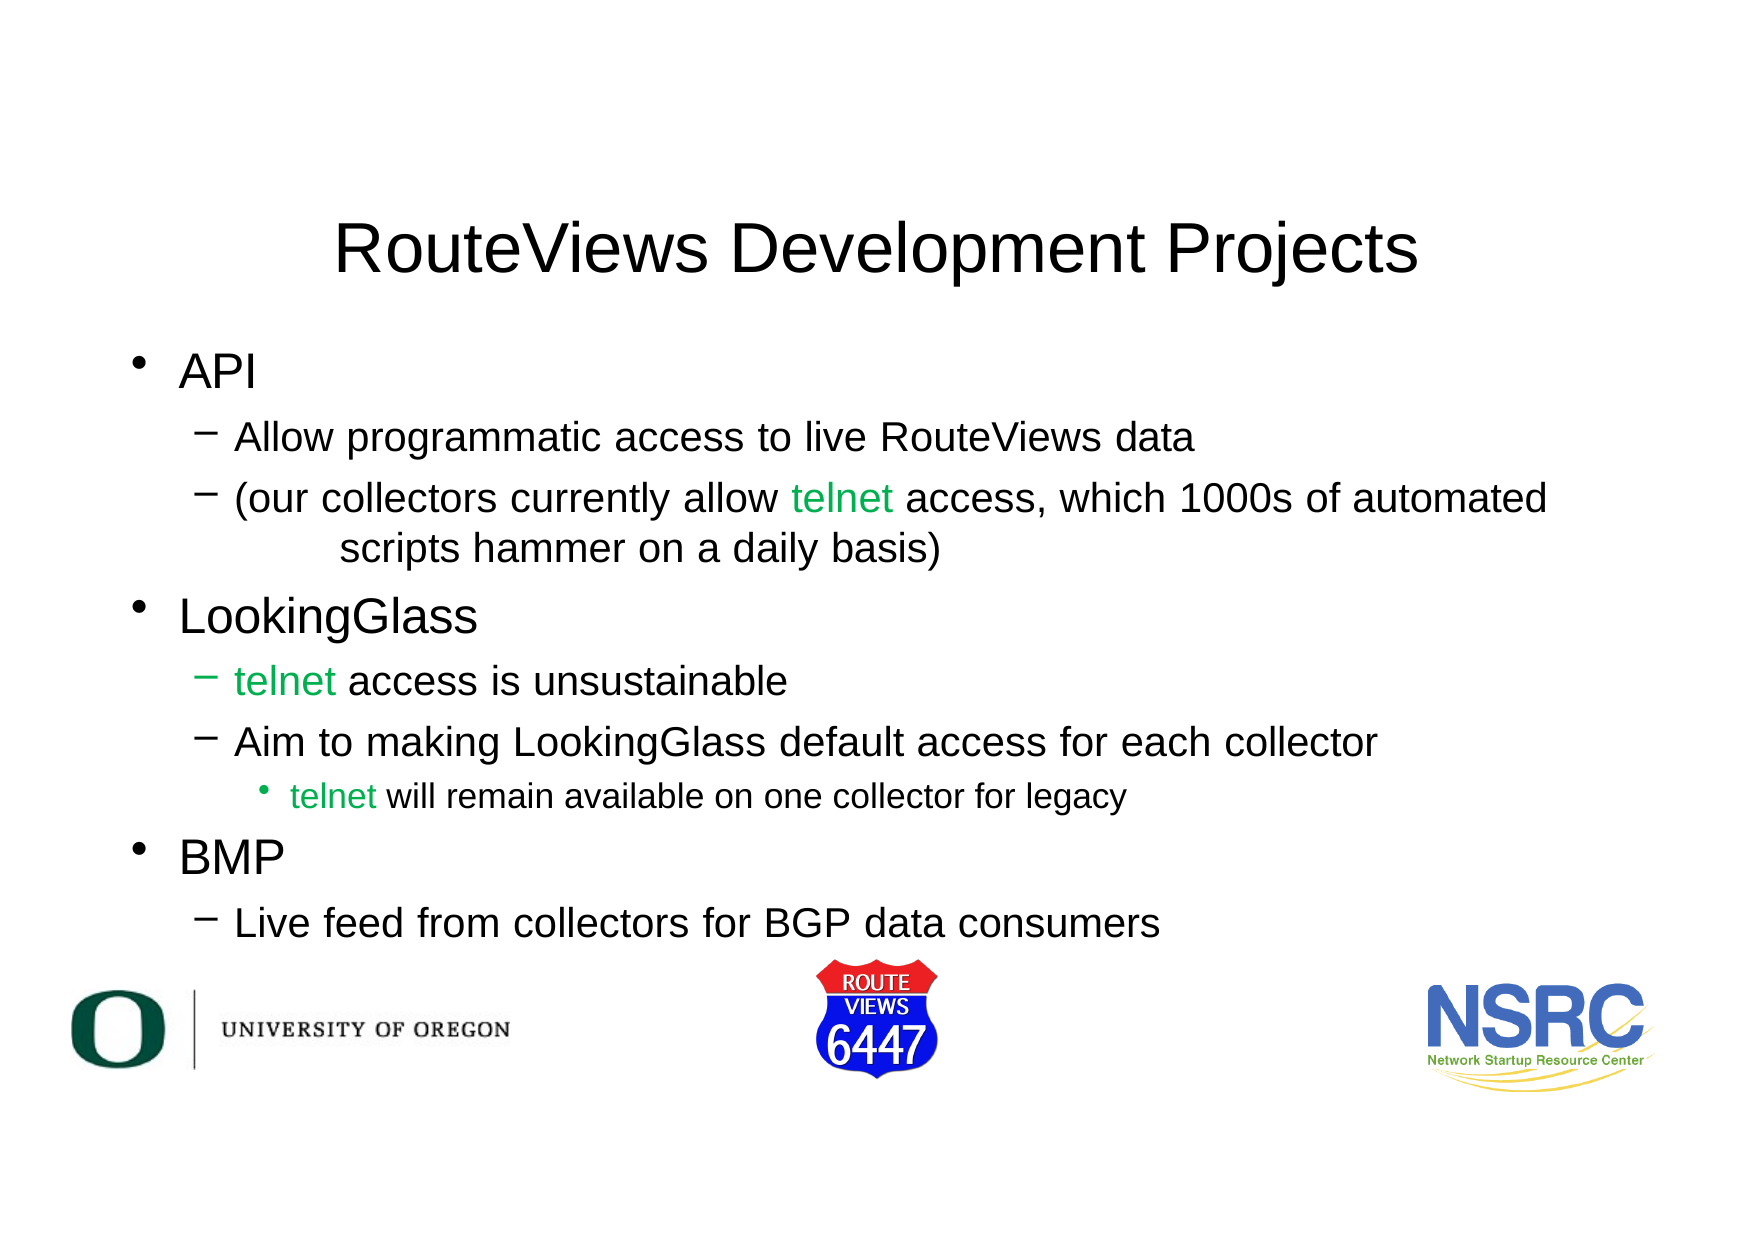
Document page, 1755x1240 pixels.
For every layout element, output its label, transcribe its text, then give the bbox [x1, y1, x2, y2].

text_box API Allow programmatic access to live RouteViews data (our collectors currently allow telnet access, which 1000s of automated scripts hammer on a daily basis) LookingGlass telnet access is unsustainable Aim to making LookingGlass default access for each collector telnet will remain available on one collector for legacy BMP Live feed from collectors for BGP data consumers [128, 324, 1563, 946]
picture [811, 958, 943, 1096]
picture [1428, 983, 1655, 1092]
picture [71, 989, 510, 1070]
title RouteViews Development Projects [243, 199, 1511, 324]
